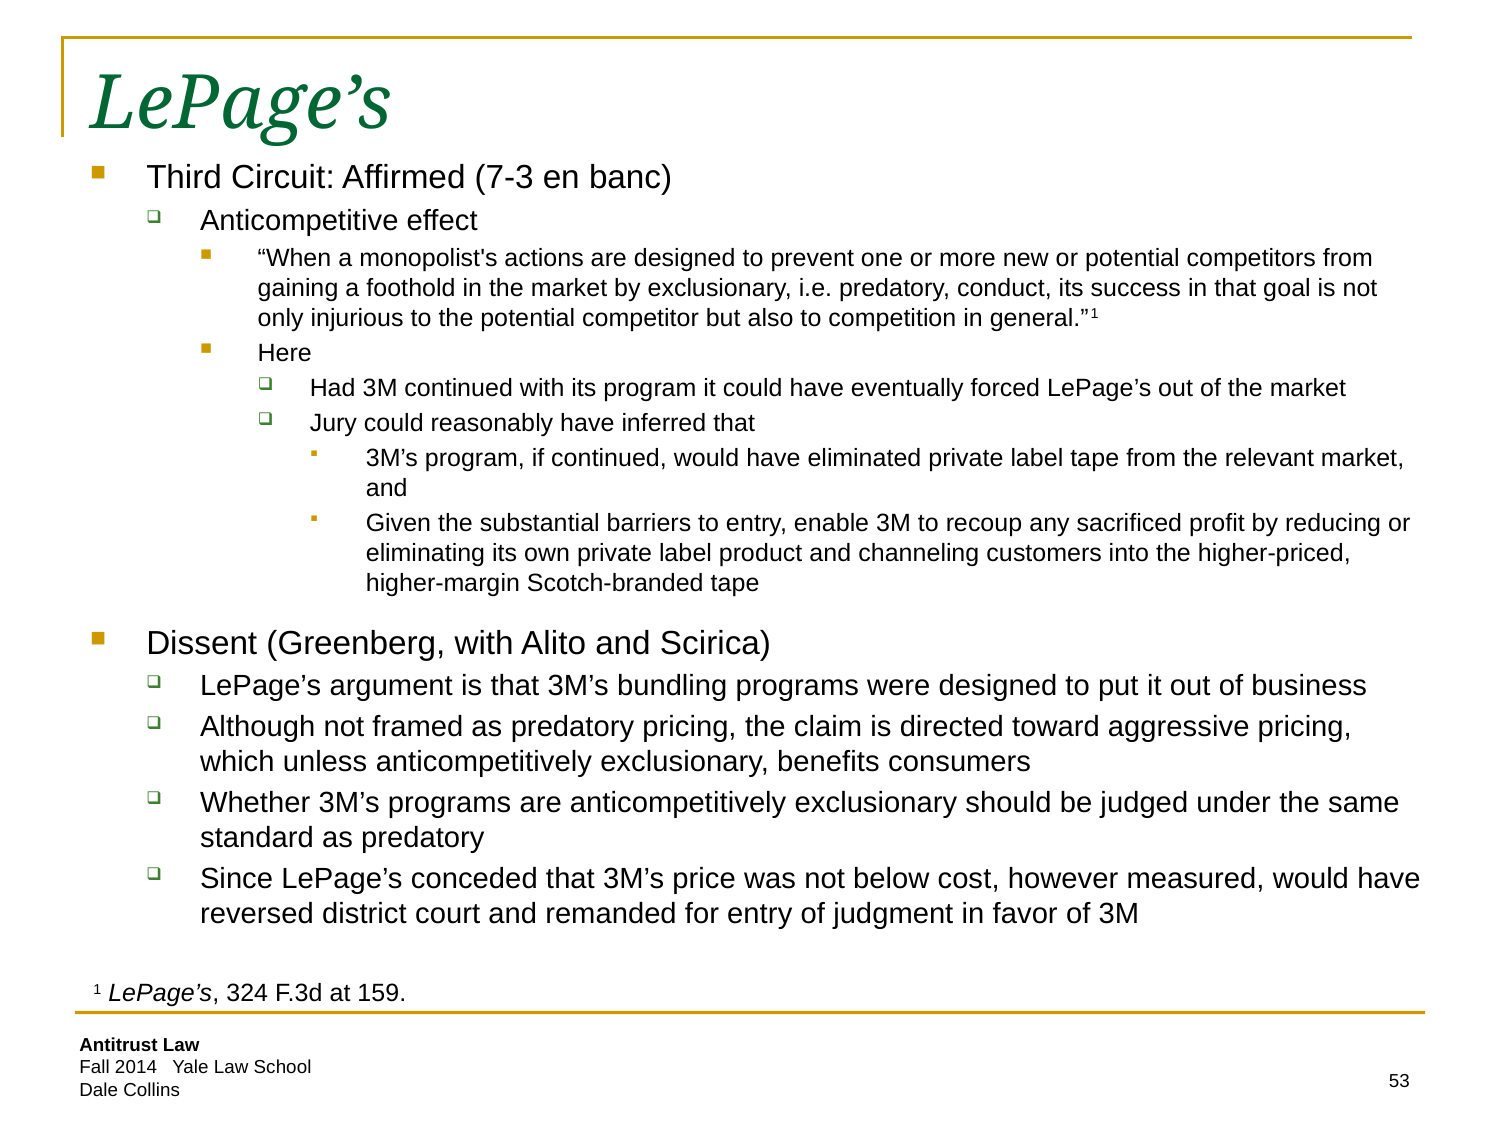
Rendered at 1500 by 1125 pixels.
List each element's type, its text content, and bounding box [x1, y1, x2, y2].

list Third Circuit: Affirmed (7-3 en banc) Anticompetitive effect “When a monopolist's actions are designed to prevent one or more new or potential competitors from gaining a foothold in the market by exclusionary, i.e. predatory, conduct, its success in that goal is not only injurious to the potential competitor but also to competition in general.”1 Here Had 3M continued with its program it could have eventually forced LePage’s out of the market Jury could reasonably have inferred that 3M’s program, if continued, would have eliminated private label tape from the relevant market, and Given the substantial barriers to entry, enable 3M to recoup any sacrificed profit by reducing or eliminating its own private label product and channeling customers into the higher-priced, higher-margin Scotch-branded tape Dissent (Greenberg, with Alito and Scirica) LePage’s argument is that 3M’s bundling programs were designed to put it out of business Although not framed as predatory pricing, the claim is directed toward aggressive pricing, which unless anticompetitively exclusionary, benefits consumers Whether 3M’s programs are anticompetitively exclusionary should be judged under the same standard as predatory Since LePage’s conceded that 3M’s price was not below cost, however measured, would have reversed district court and remanded for entry of judgment in favor of 3M [75, 148, 1447, 1006]
title LePage’s [75, 45, 1425, 148]
slide_number 53 [1074, 1023, 1426, 1100]
text_box 1 LePage’s, 324 F.3d at 159. [78, 969, 422, 1014]
